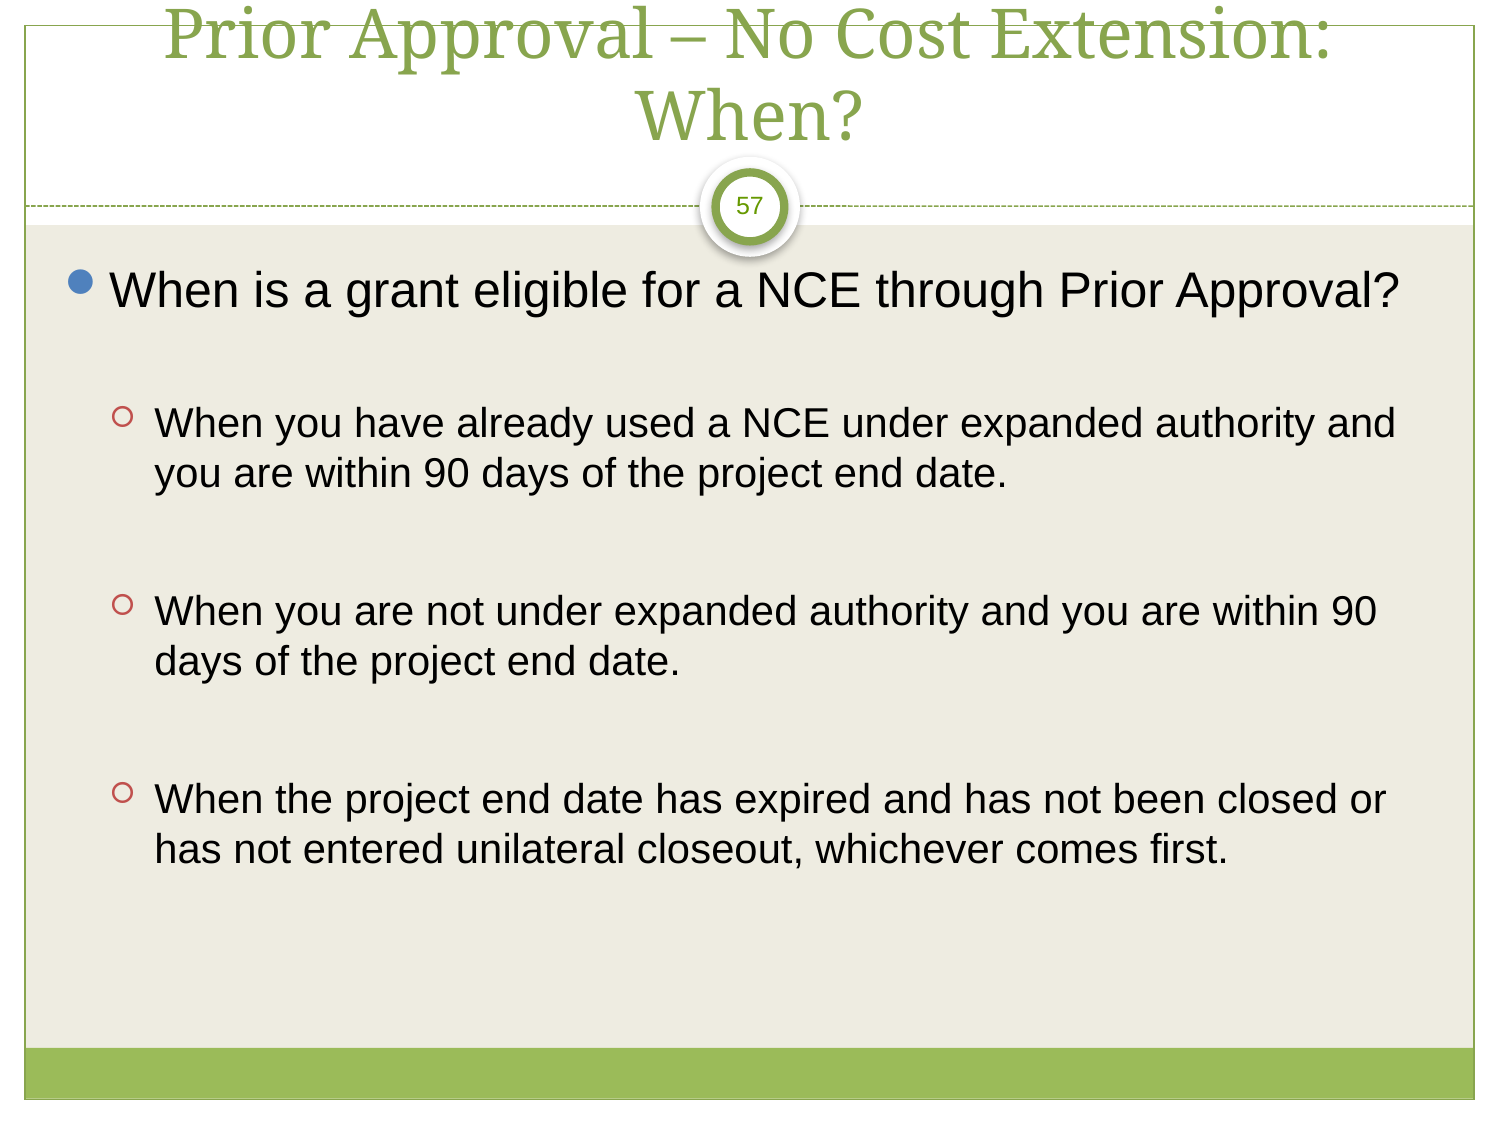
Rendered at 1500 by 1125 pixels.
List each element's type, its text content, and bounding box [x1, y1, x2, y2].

title Prior Approval – No Cost Extension: When? [49, 37, 1450, 162]
list When is a grant eligible for a NCE through Prior Approval? When you have already used a NCE under expanded authority and you are within 90 days of the project end date. When you are not under expanded authority and you are within 90 days of the project end date. When the project end date has expired and has not been closed or has not entered unilateral closeout, whichever comes first. [49, 249, 1445, 1026]
